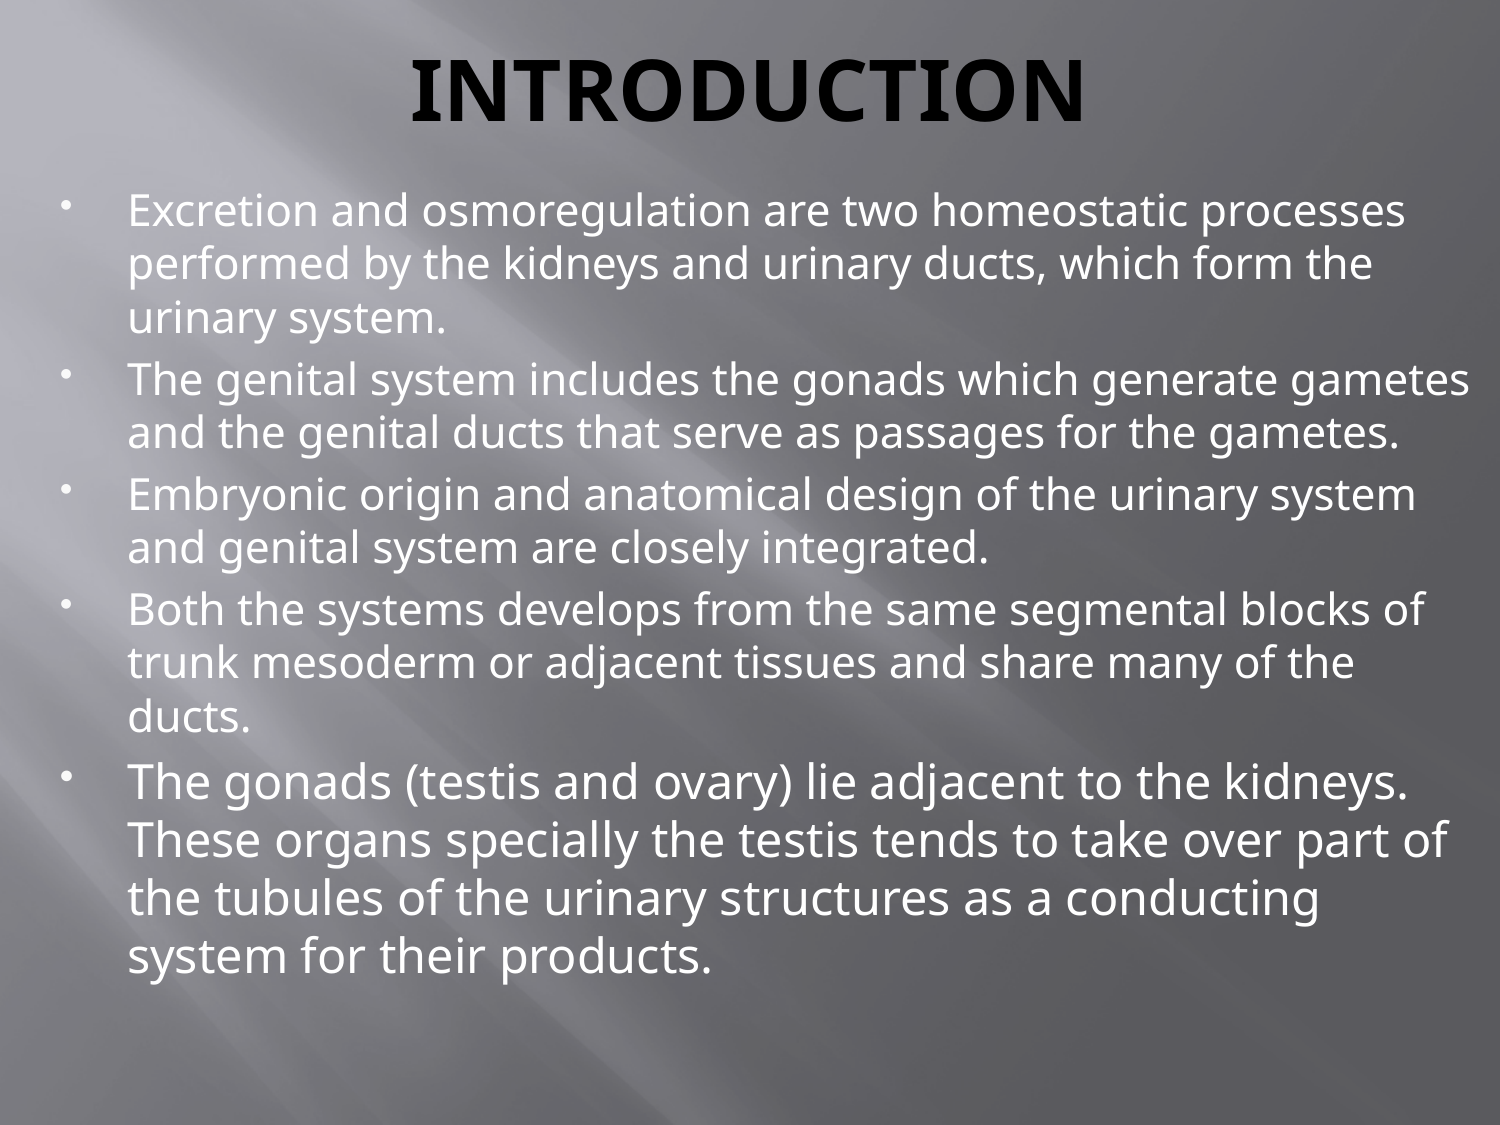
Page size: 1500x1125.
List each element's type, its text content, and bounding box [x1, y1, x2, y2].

list Excretion and osmoregulation are two homeostatic processes performed by the kidneys and urinary ducts, which form the urinary system. The genital system includes the gonads which generate gametes and the genital ducts that serve as passages for the gametes. Embryonic origin and anatomical design of the urinary system and genital system are closely integrated. Both the systems develops from the same segmental blocks of trunk mesoderm or adjacent tissues and share many of the ducts. The gonads (testis and ovary) lie adjacent to the kidneys. These organs specially the testis tends to take over part of the tubules of the urinary structures as a conducting system for their products. [24, 174, 1488, 1013]
title INTRODUCTION [75, 0, 1425, 174]
